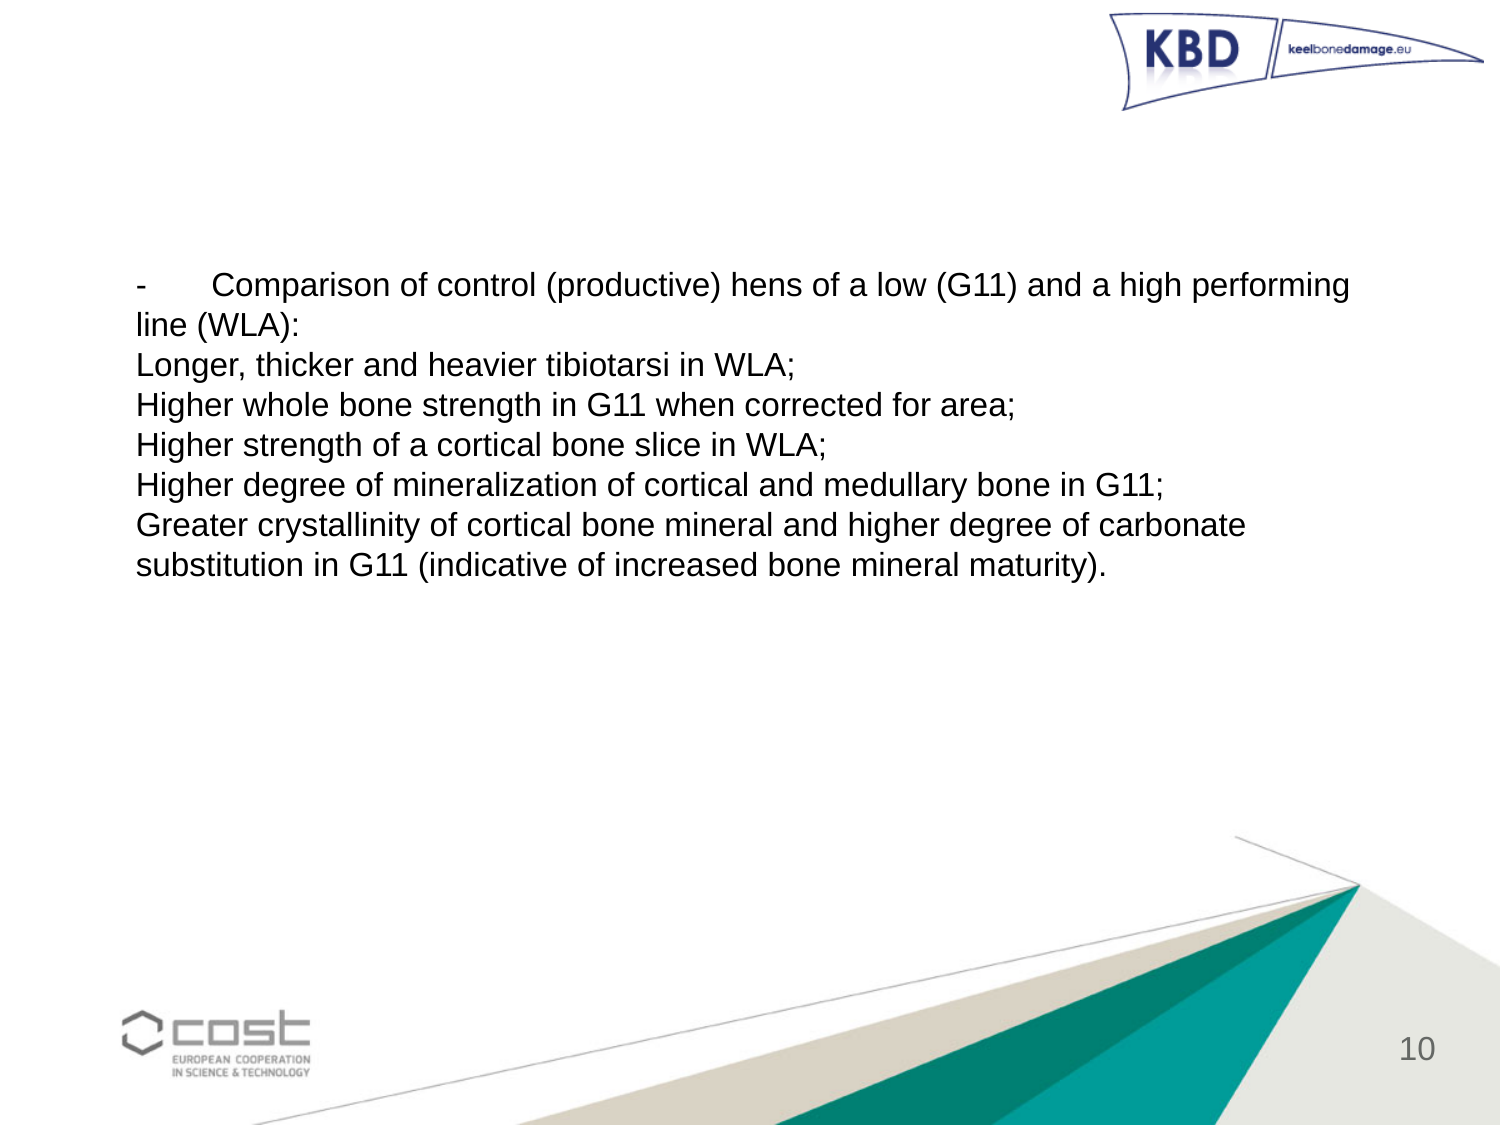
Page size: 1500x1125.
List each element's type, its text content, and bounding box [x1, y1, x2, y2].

text_box - Comparison of control (productive) hens of a low (G11) and a high performing line (WLA): Longer, thicker and heavier tibiotarsi in WLA; Higher whole bone strength in G11 when corrected for area; Higher strength of a cortical bone slice in WLA; Higher degree of mineralization of cortical and medullary bone in G11; Greater crystallinity of cortical bone mineral and higher degree of carbonate substitution in G11 (indicative of increased bone mineral maturity). [121, 216, 1379, 870]
picture [0, 0, 1500, 1125]
